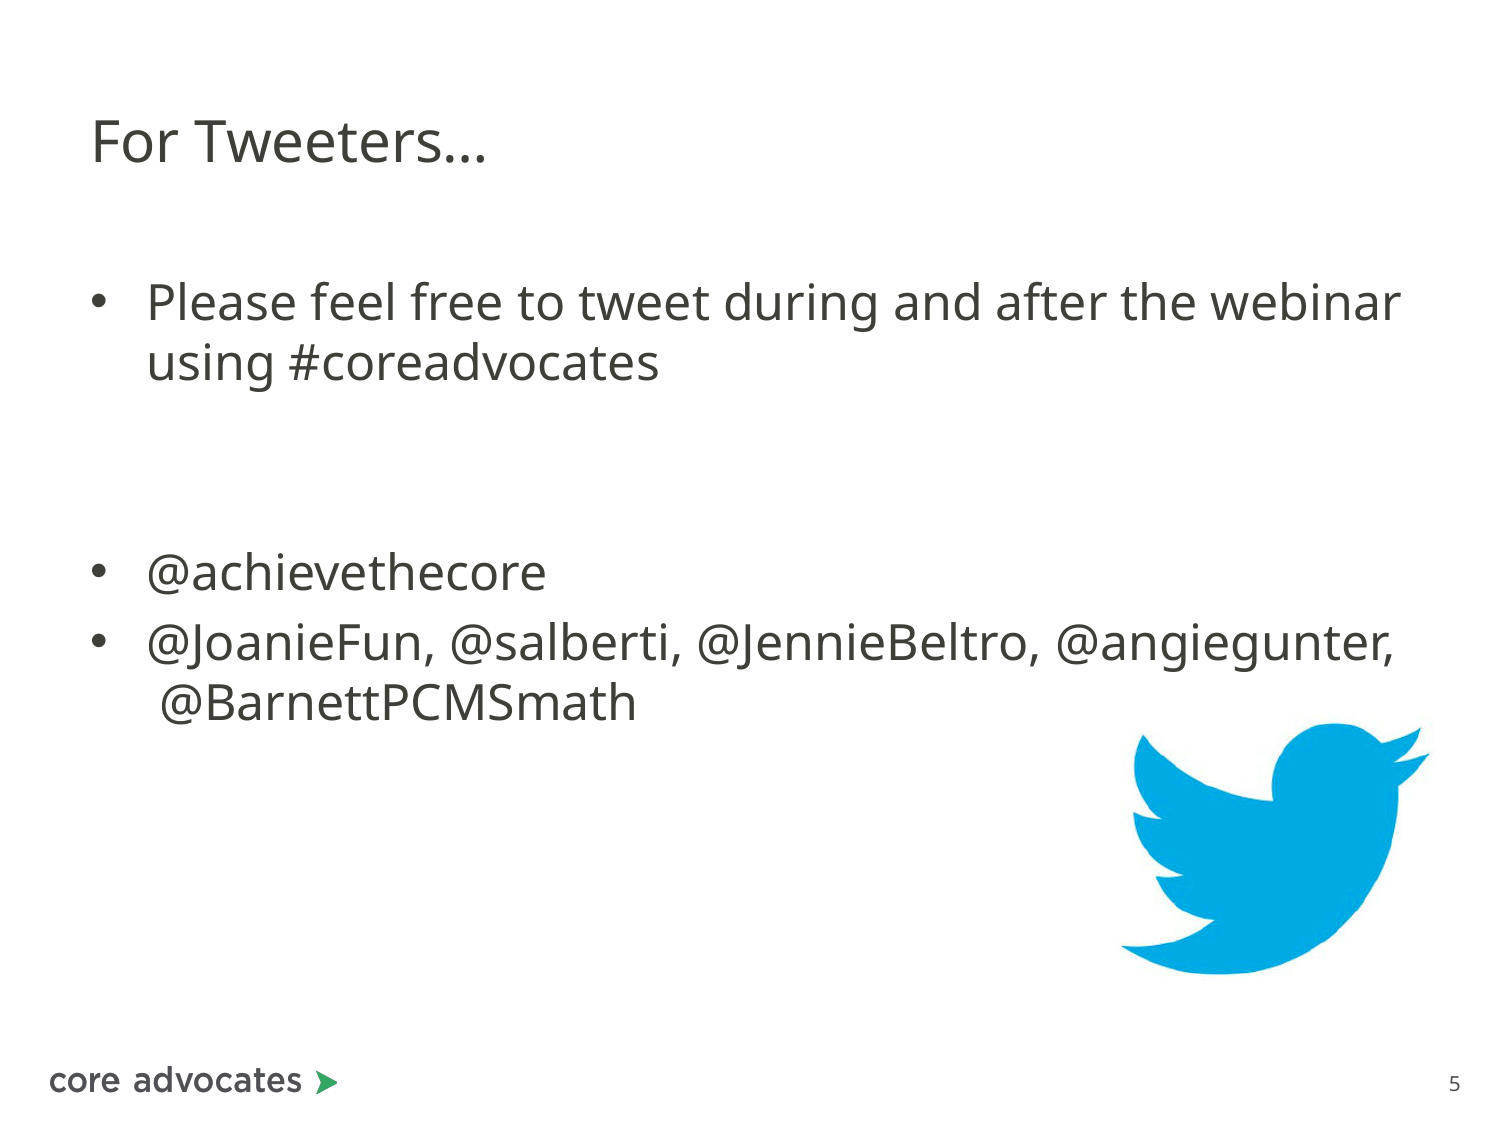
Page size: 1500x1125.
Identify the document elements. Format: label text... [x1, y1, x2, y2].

list Please feel free to tweet during and after the webinar using #coreadvocates @achievethecore @JoanieFun, @salberti, @JennieBeltro, @angiegunter, @BarnettPCMSmath [75, 262, 1425, 1005]
picture [1067, 693, 1500, 1005]
picture [50, 1066, 337, 1094]
title For Tweeters… [75, 45, 1425, 233]
